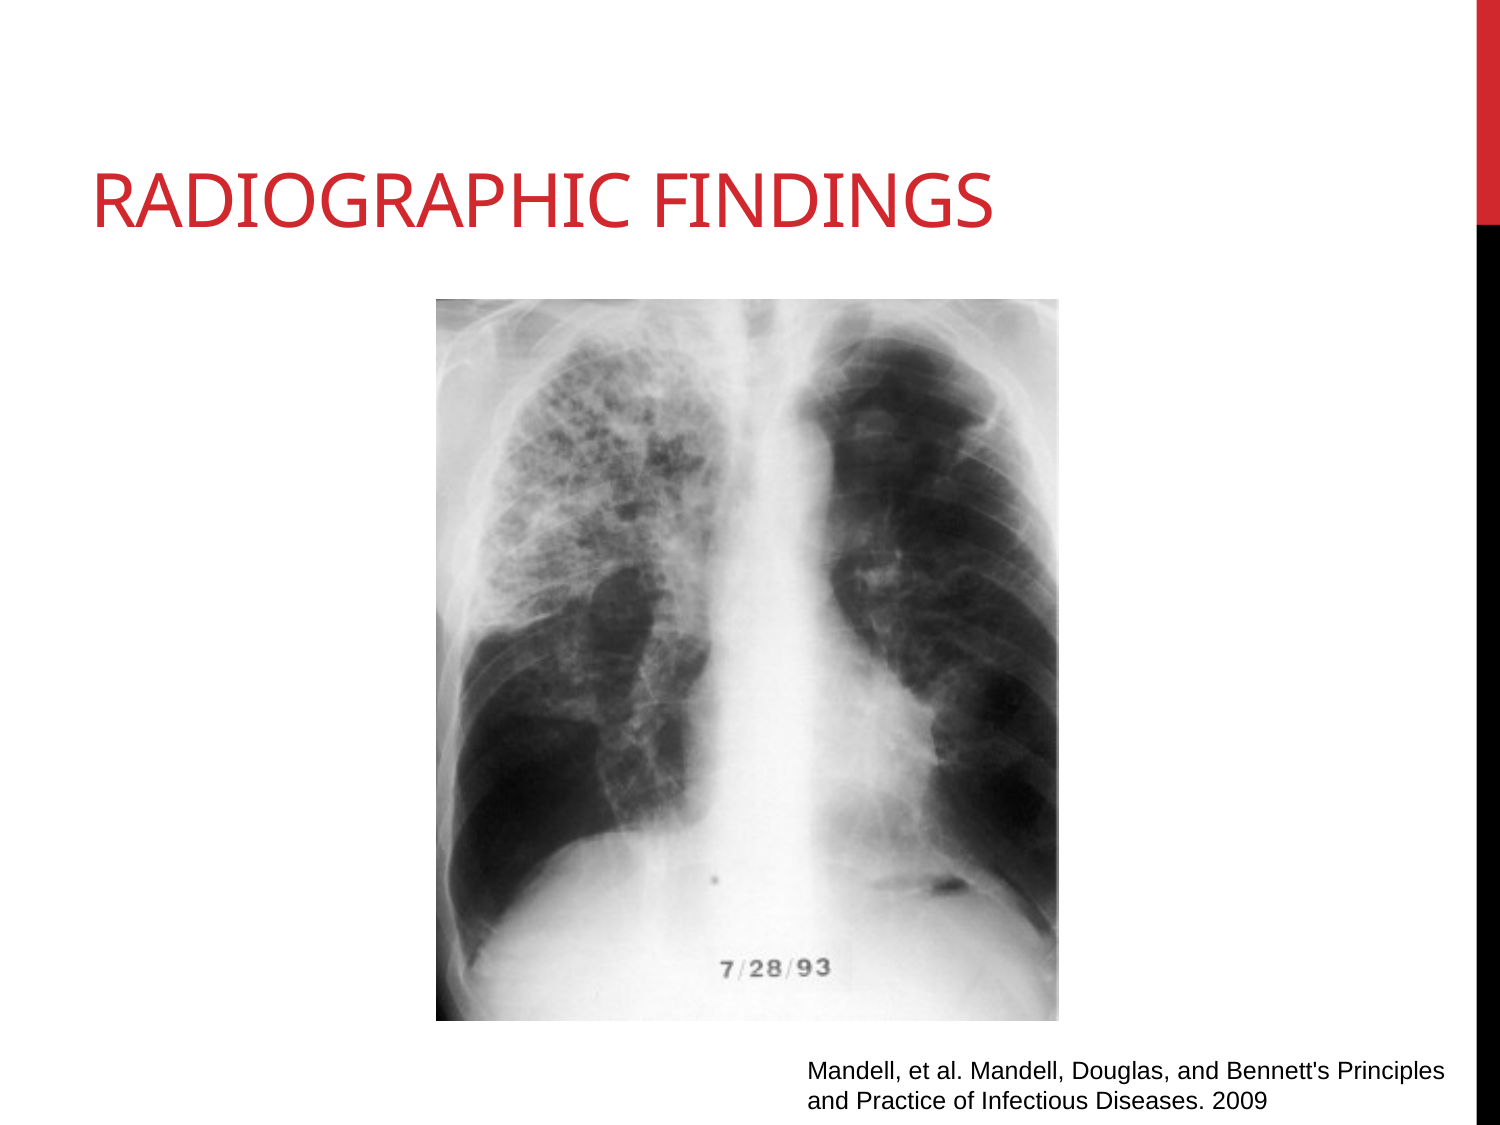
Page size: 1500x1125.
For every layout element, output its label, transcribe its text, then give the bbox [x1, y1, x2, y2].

text_box Mandell, et al. Mandell, Douglas, and Bennett's Principles and Practice of Infectious Diseases. 2009 [792, 1046, 1472, 1122]
title Radiographic findings [75, 25, 1025, 250]
picture [435, 298, 1060, 1021]
